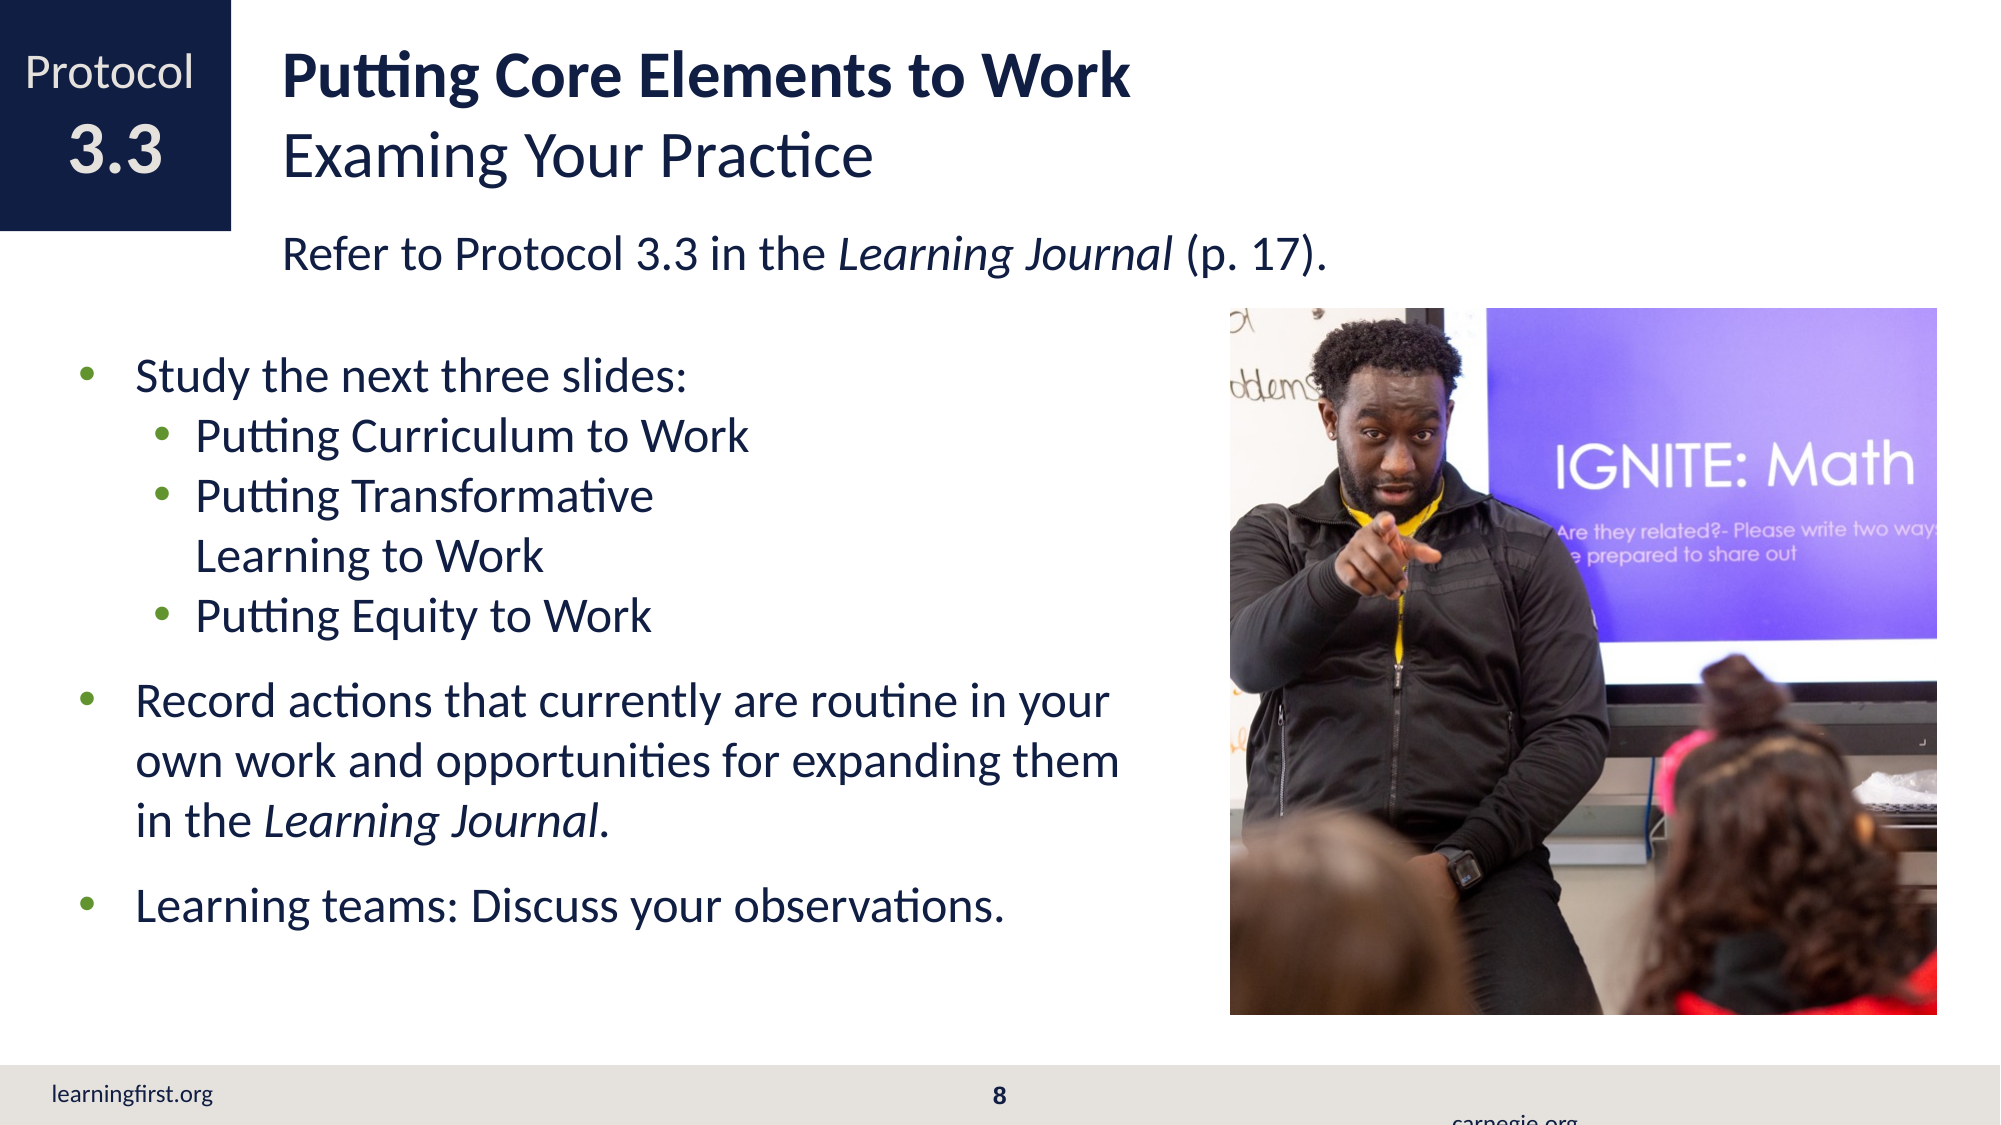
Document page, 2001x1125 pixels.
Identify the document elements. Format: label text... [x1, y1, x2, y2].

text_box Protocol 3.3 [0, 31, 232, 197]
text_box Study the next three slides: Putting Curriculum to Work Putting Transformative Learning to Work Putting Equity to Work Record actions that currently are routine in your own work and opportunities for expanding them in the Learning Journal. Learning teams: Discuss your observations. [63, 335, 1159, 988]
text_box Putting Core Elements to Work Examing Your Practice [267, 23, 2000, 199]
picture [1230, 308, 1937, 1015]
text_box Refer to Protocol 3.3 in the Learning Journal (p. 17). [267, 213, 1385, 289]
